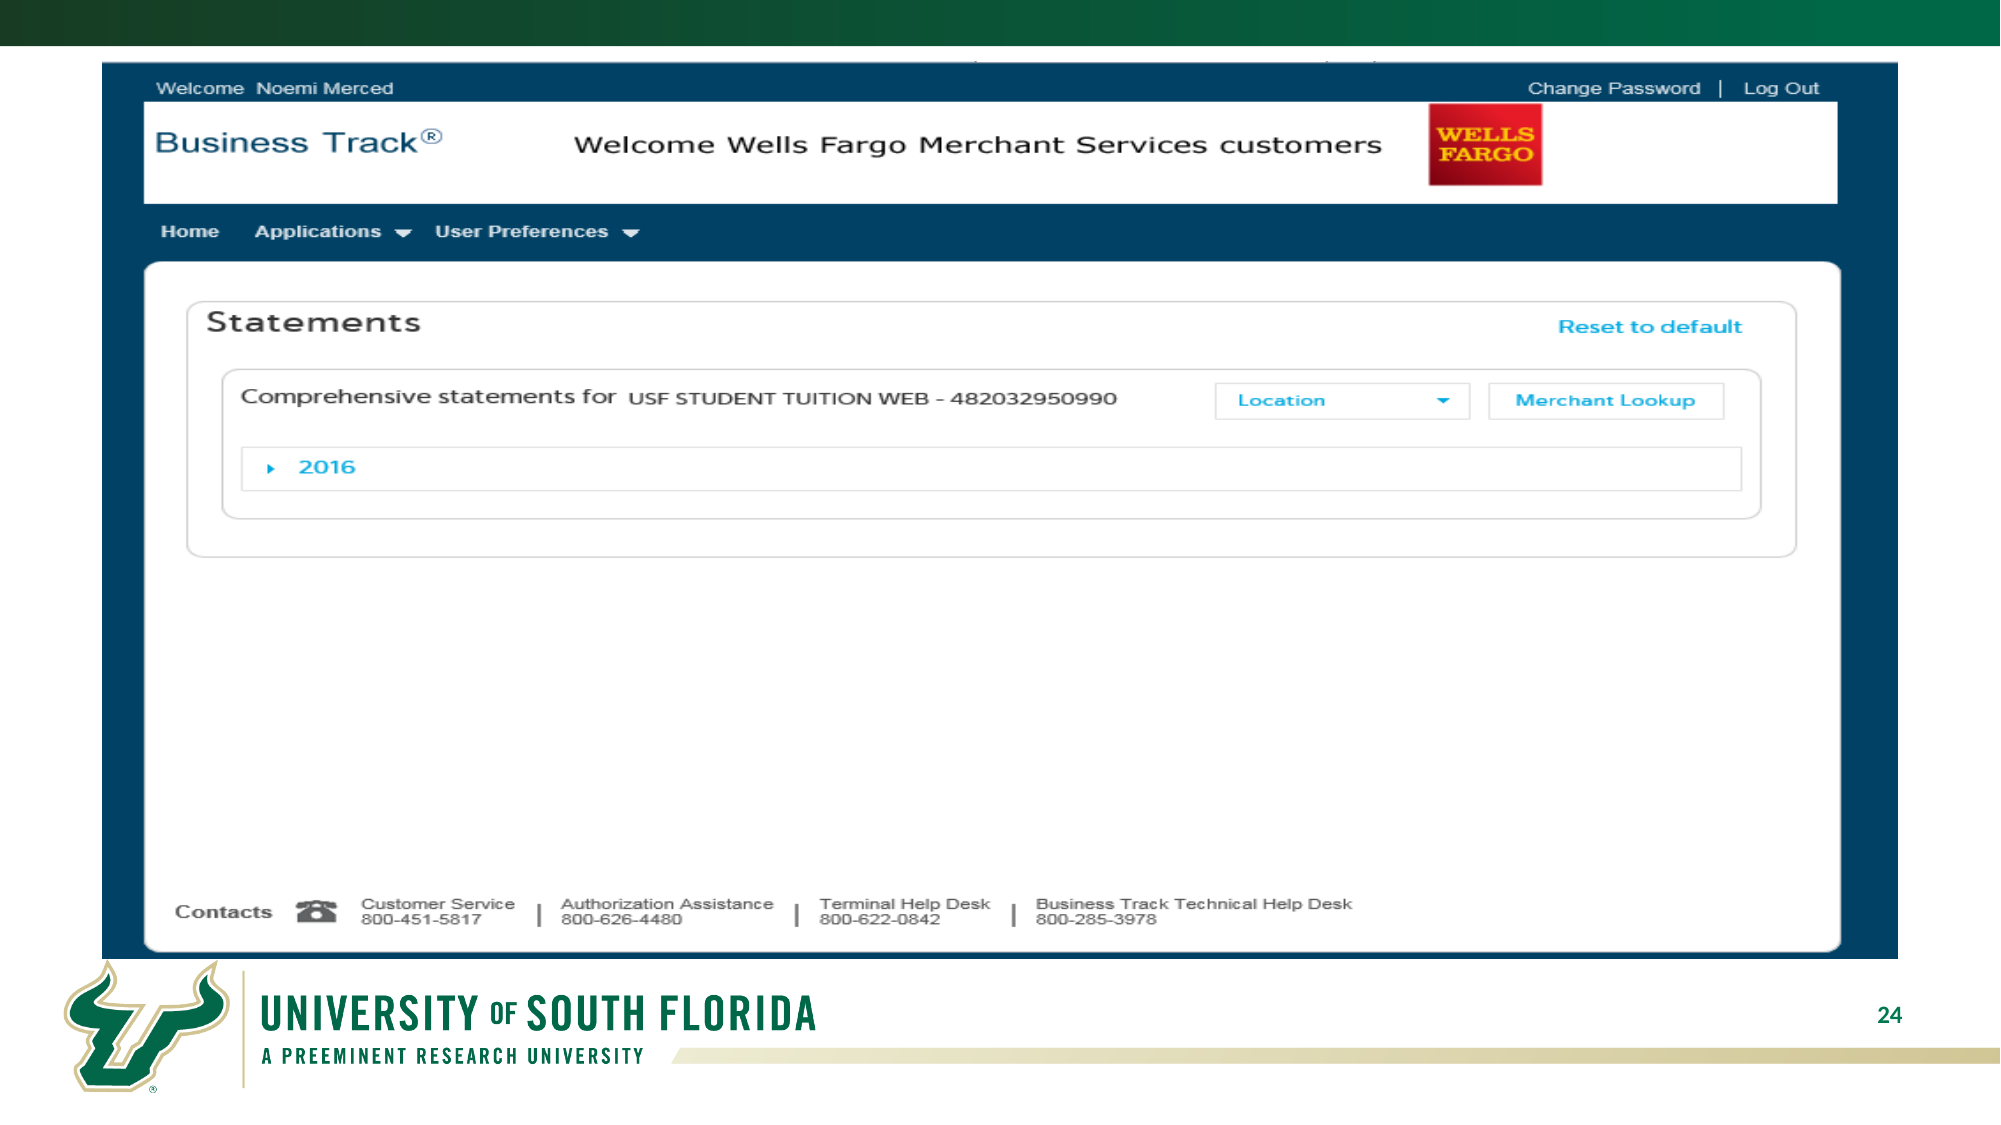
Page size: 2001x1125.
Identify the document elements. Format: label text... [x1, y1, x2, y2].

slide_number 24 [1778, 991, 1918, 1036]
picture [0, 0, 2000, 1125]
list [102, 61, 1898, 960]
